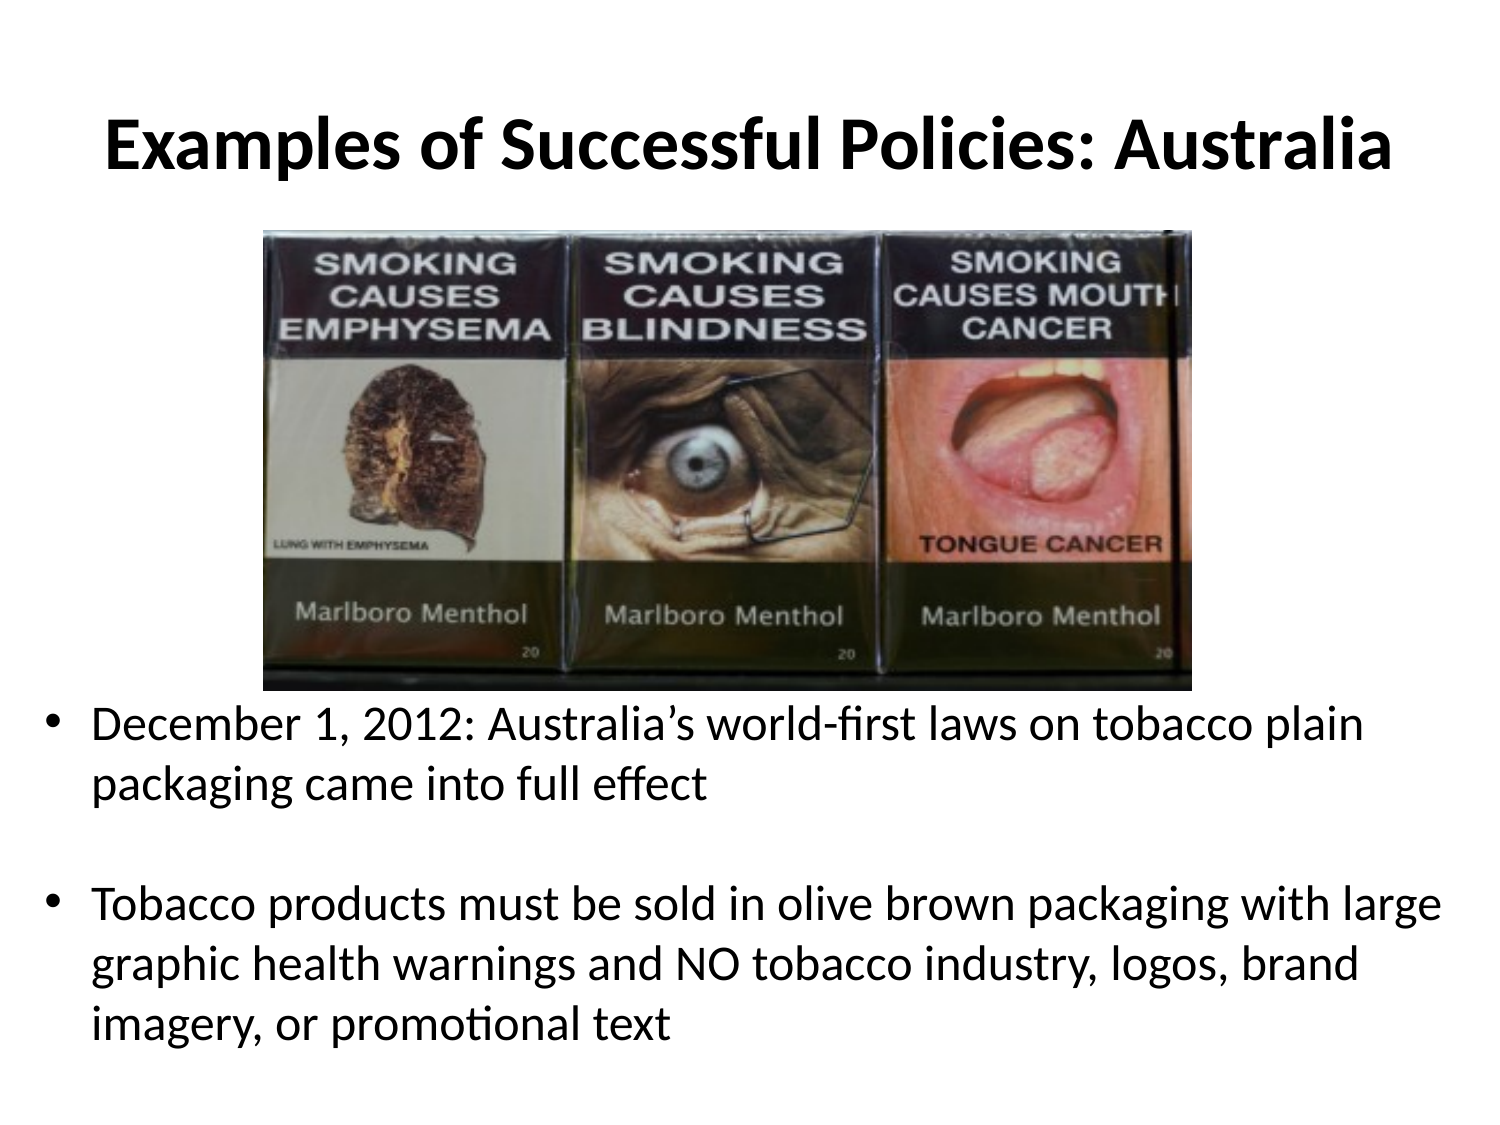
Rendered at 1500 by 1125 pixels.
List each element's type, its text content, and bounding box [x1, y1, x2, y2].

text_box December 1, 2012: Australia’s world-first laws on tobacco plain packaging came into full effect Tobacco products must be sold in olive brown packaging with large graphic health warnings and NO tobacco industry, logos, brand imagery, or promotional text [29, 682, 1467, 1103]
title Examples of Successful Policies: Australia [75, 45, 1425, 233]
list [263, 230, 1192, 692]
